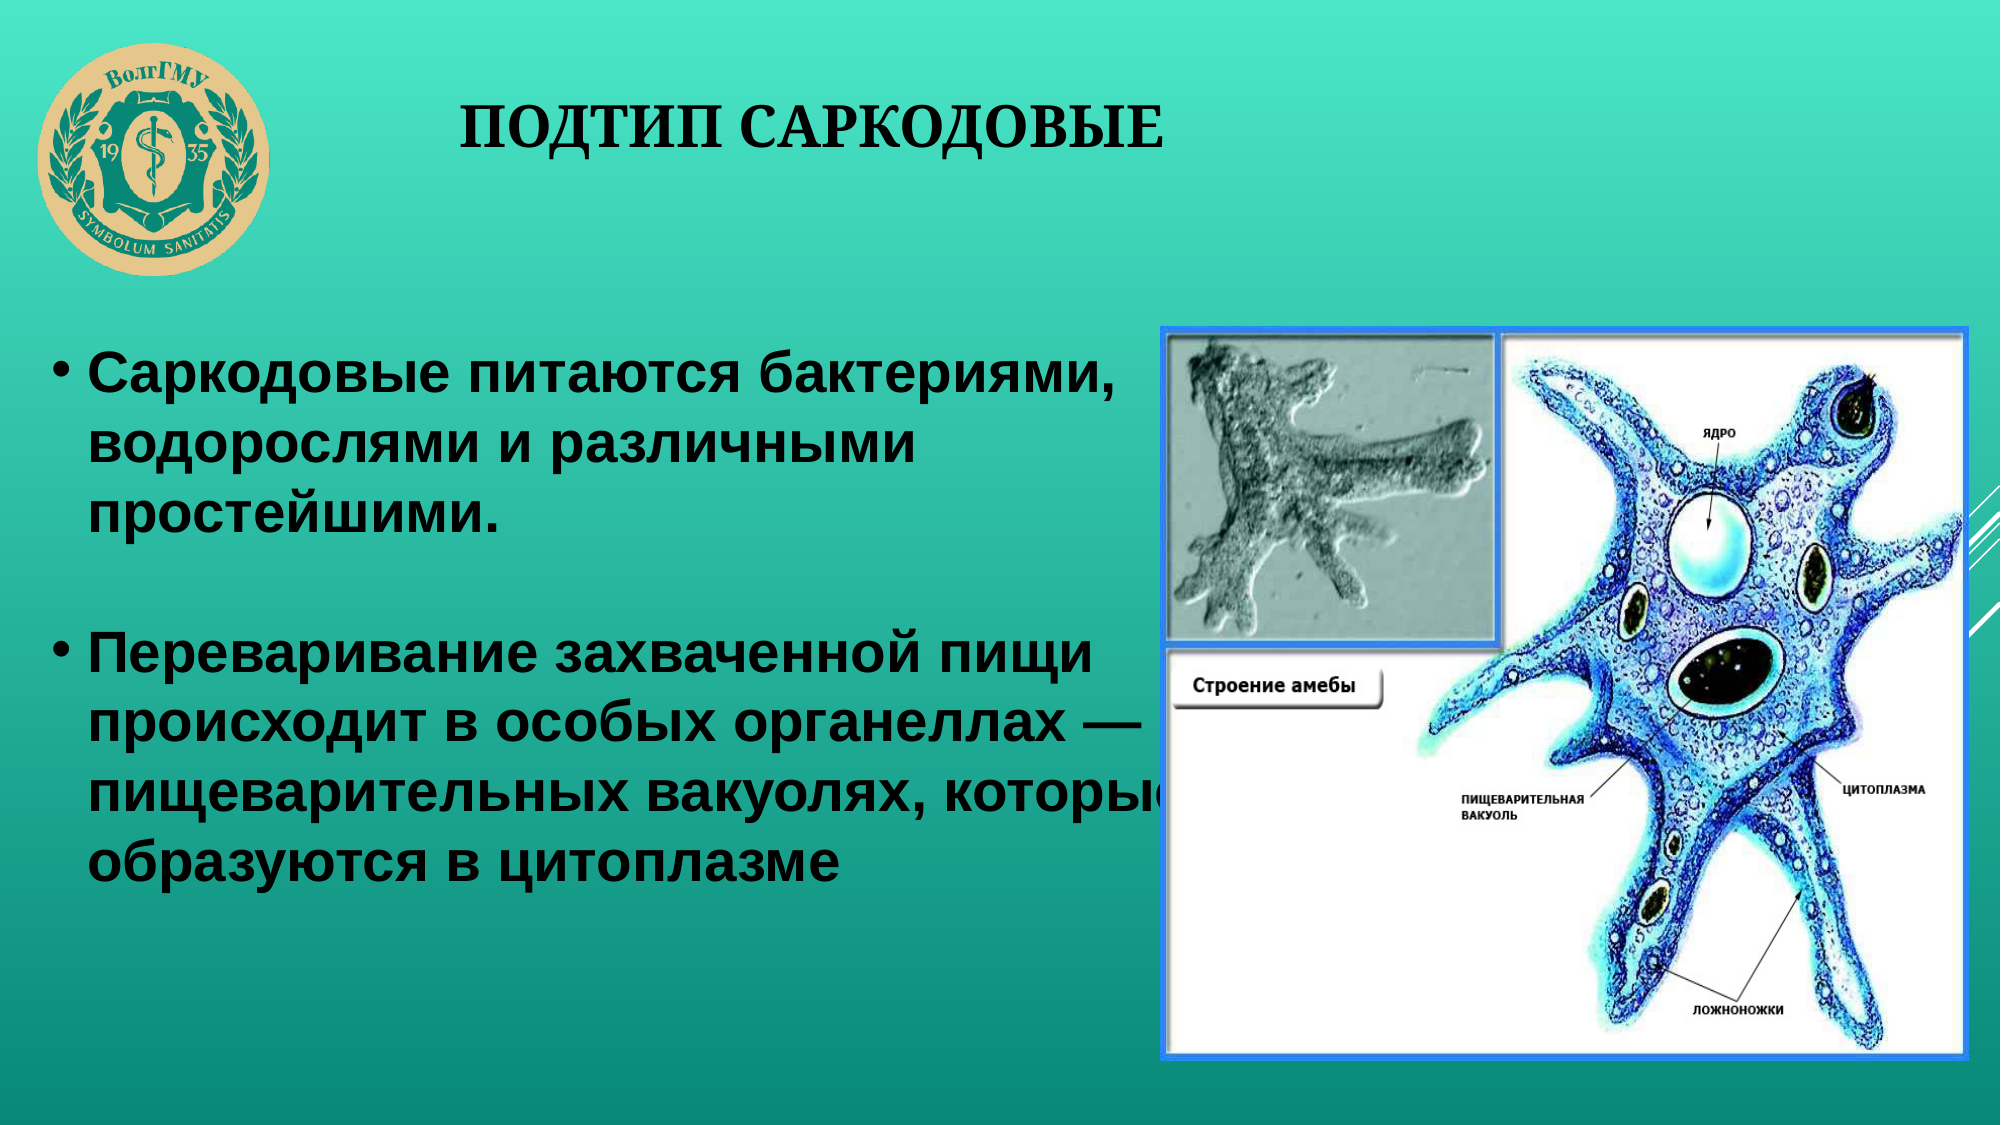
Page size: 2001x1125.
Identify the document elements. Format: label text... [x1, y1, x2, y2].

picture [37, 43, 276, 276]
picture [1160, 326, 1969, 1061]
text_box Саркодовые питаются бактериями, водорослями и различными простейшими. Переваривание захваченной пищи происходит в особых органеллах — пищеварительных вакуолях, которые образуются в цитоплазме [36, 326, 1160, 971]
title Подтип Саркодовые [297, 46, 1327, 203]
